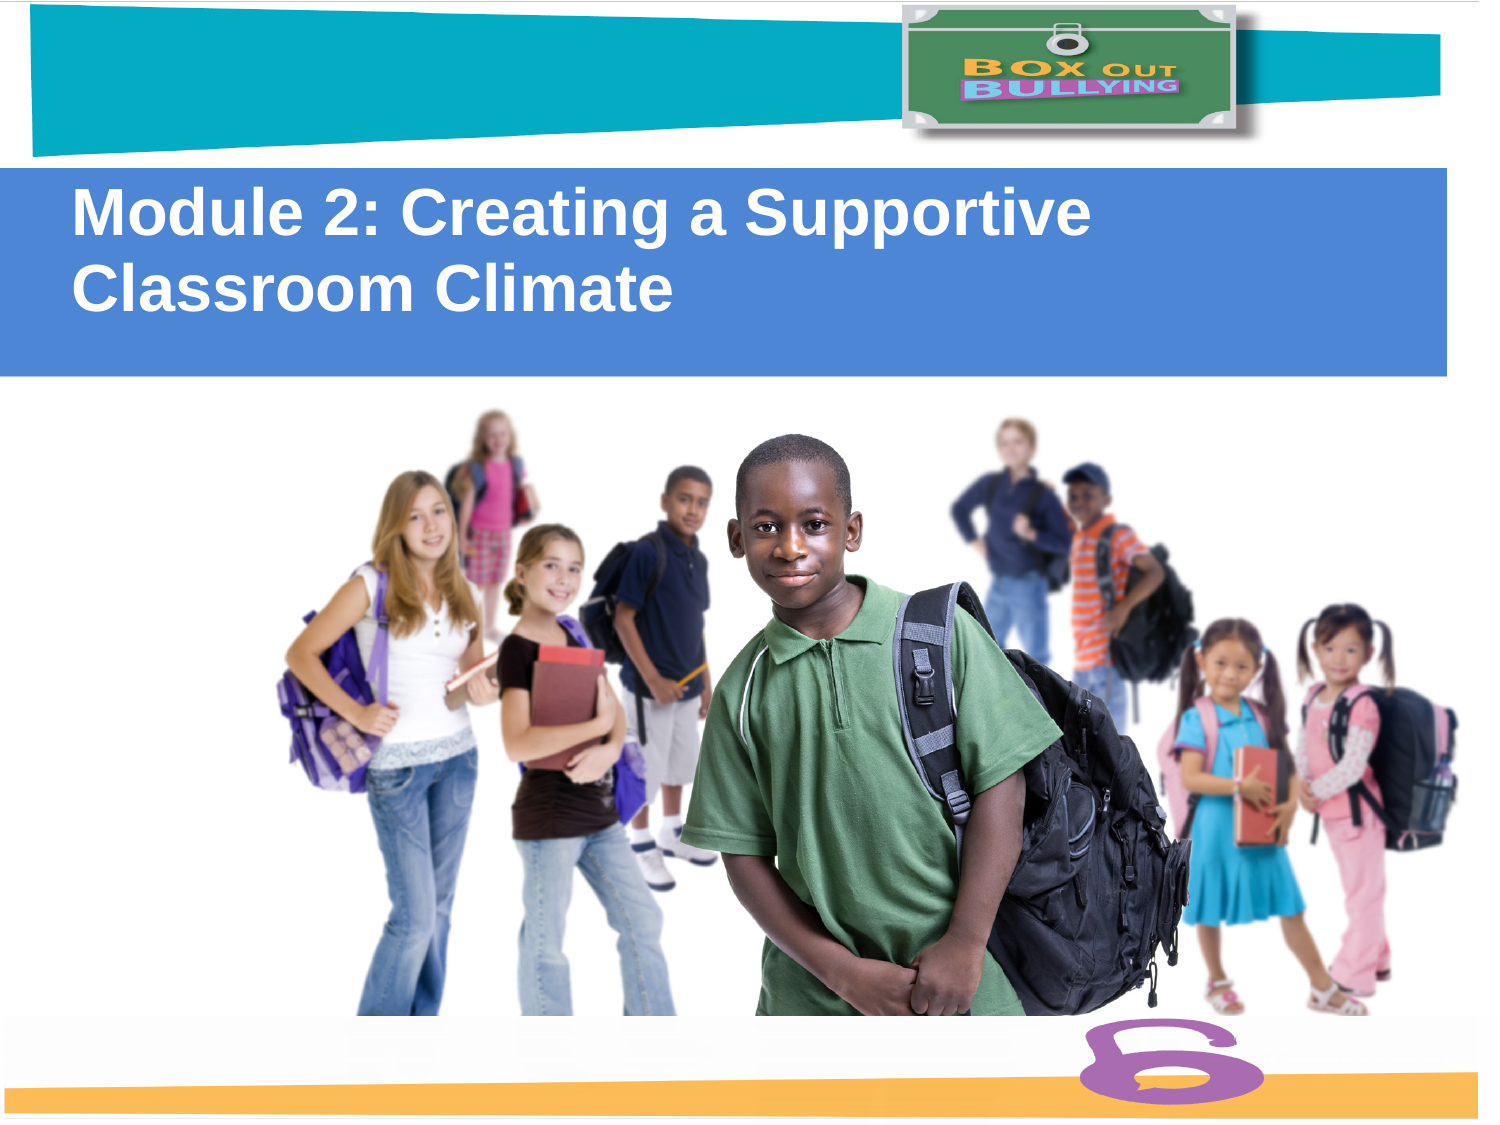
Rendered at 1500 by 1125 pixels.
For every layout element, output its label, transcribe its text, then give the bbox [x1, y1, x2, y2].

picture [0, 0, 1500, 1125]
title Module 2: Creating a Supportive Classroom Climate [71, 177, 1435, 342]
